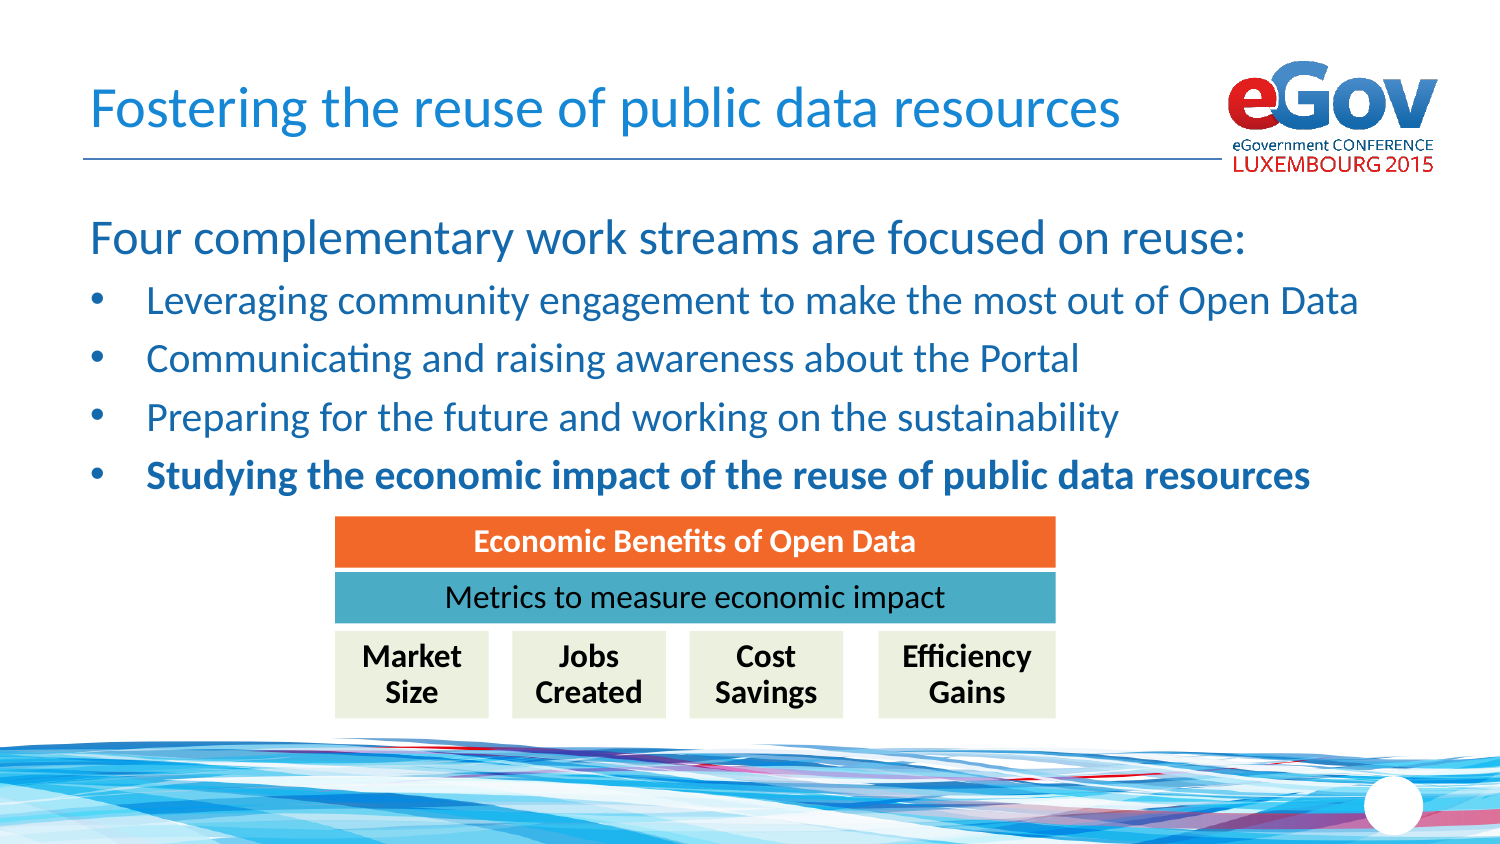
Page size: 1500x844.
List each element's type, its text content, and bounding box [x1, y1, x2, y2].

text_box Cost Savings [689, 631, 844, 719]
picture [0, 0, 1500, 844]
list Four complementary work streams are focused on reuse: Leveraging community engagement to make the most out of Open Data Communicating and raising awareness about the Portal Preparing for the future and working on the sustainability Studying the economic impact of the reuse of public data resources [75, 196, 1425, 754]
text_box Jobs Created [512, 631, 666, 719]
title Fostering the reuse of public data resources [75, 33, 1425, 175]
text_box Market Size [335, 631, 489, 719]
text_box Metrics to measure economic impact [335, 572, 1056, 624]
text_box Efficiency Gains [878, 631, 1056, 719]
text_box Economic Benefits of Open Data [335, 516, 1056, 568]
